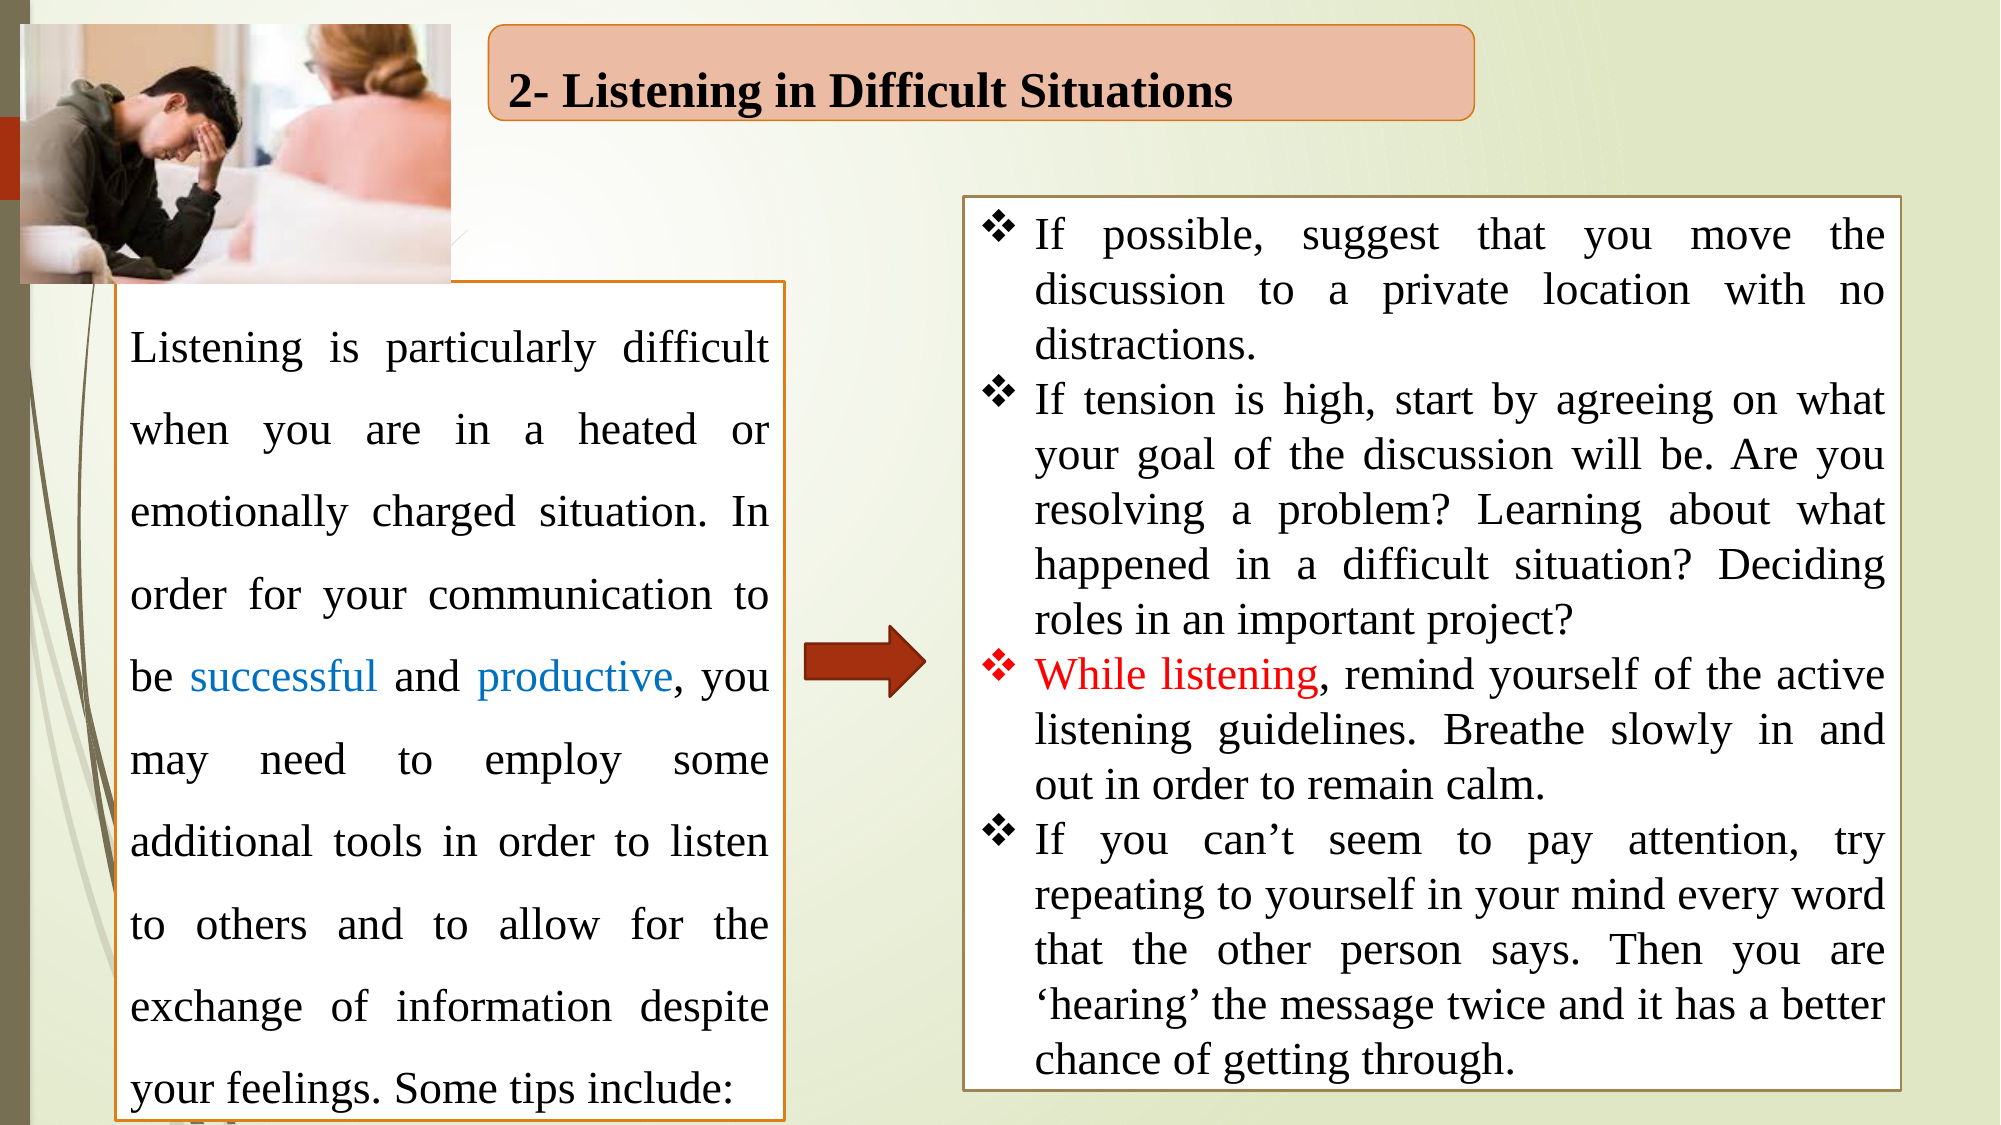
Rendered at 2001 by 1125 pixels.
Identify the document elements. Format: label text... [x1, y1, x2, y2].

picture [20, 24, 451, 284]
text_box If possible, suggest that you move the discussion to a private location with no distractions. If tension is high, start by agreeing on what your goal of the discussion will be. Are you resolving a problem? Learning about what happened in a difficult situation? Deciding roles in an important project? While listening, remind yourself of the active listening guidelines. Breathe slowly in and out in order to remain calm. If you can’t seem to pay attention, try repeating to yourself in your mind every word that the other person says. Then you are ‘hearing’ the message twice and it has a better chance of getting through. [962, 195, 1902, 1092]
text_box [803, 624, 927, 698]
text_box 2- Listening in Difficult Situations [487, 24, 1476, 122]
text_box Listening is particularly difficult when you are in a heated or emotionally charged situation. In order for your communication to be successful and productive, you may need to employ some additional tools in order to listen to others and to allow for the exchange of information despite your feelings. Some tips include: [114, 280, 786, 1122]
